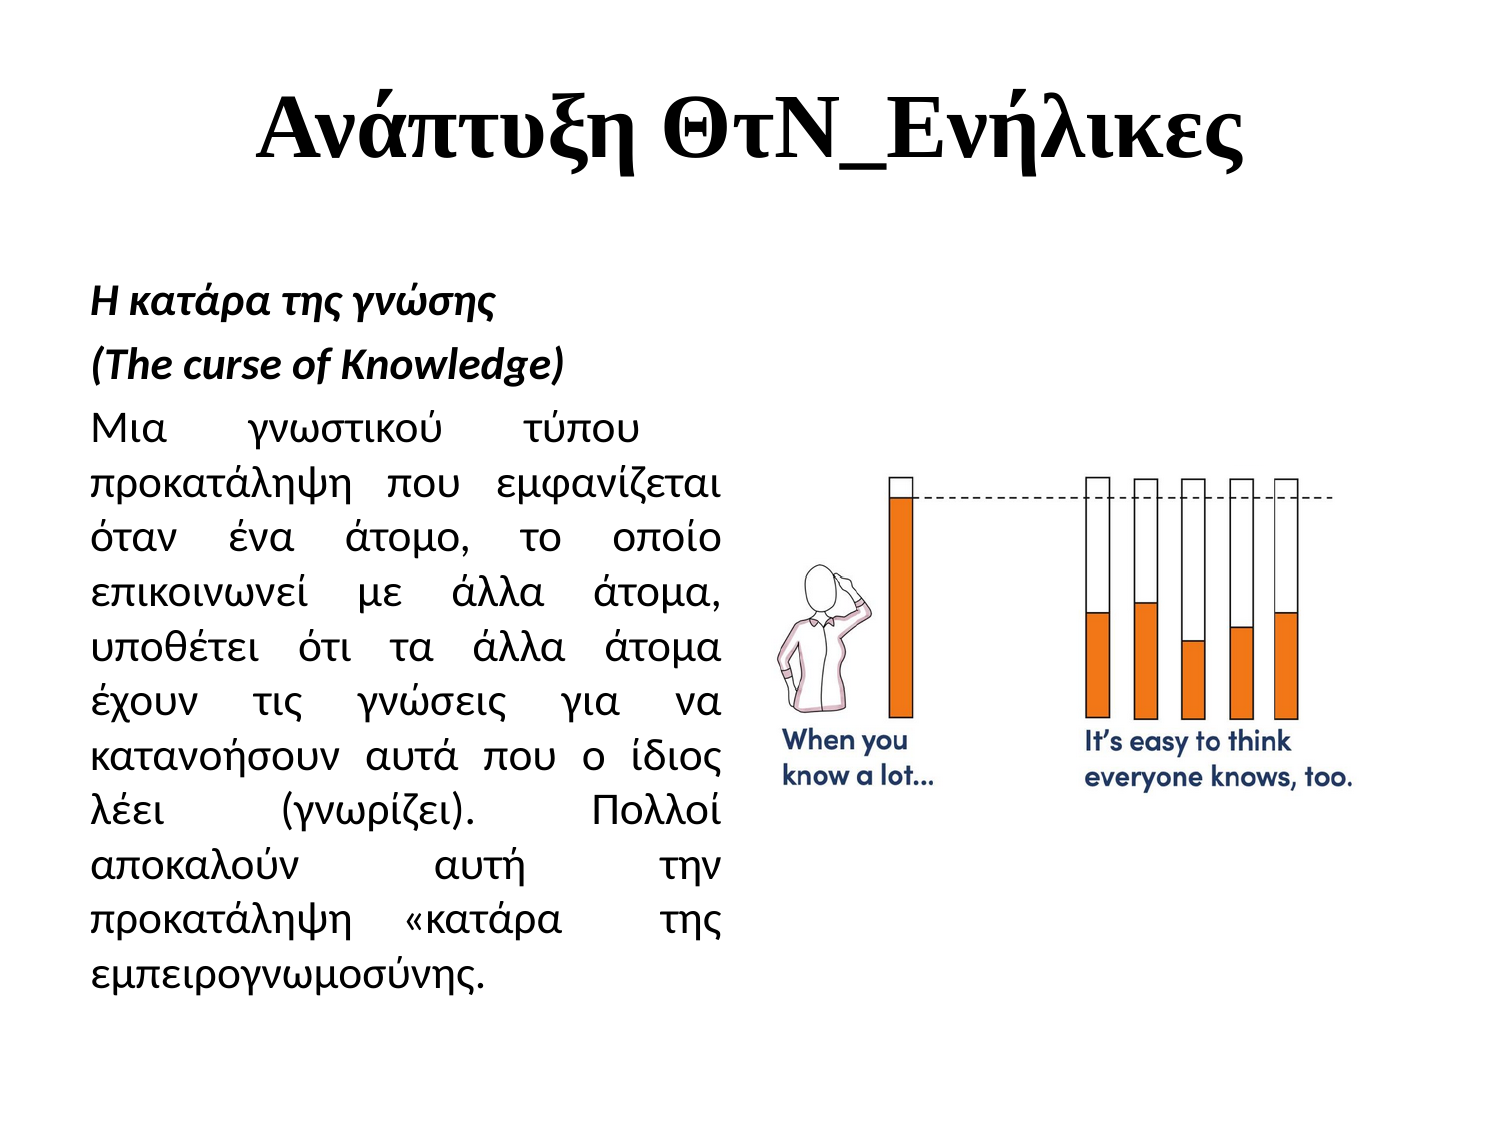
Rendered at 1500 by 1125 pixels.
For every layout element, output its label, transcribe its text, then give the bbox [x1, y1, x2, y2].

list Η κατάρα της γνώσης (The curse of Knowledge) Μια γνωστικού τύπου προκατάληψη που εμφανίζεται όταν ένα άτομο, το οποίο επικοινωνεί με άλλα άτομα, υποθέτει ότι τα άλλα άτομα έχουν τις γνώσεις για να κατανοήσουν αυτά που ο ίδιος λέει (γνωρίζει). Πολλοί αποκαλούν αυτή την προκατάληψη «κατάρα της εμπειρογνωμοσύνης. [75, 262, 738, 1005]
title Ανάπτυξη ΘτΝ_Ενήλικες [75, 45, 1425, 197]
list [762, 465, 1389, 802]
